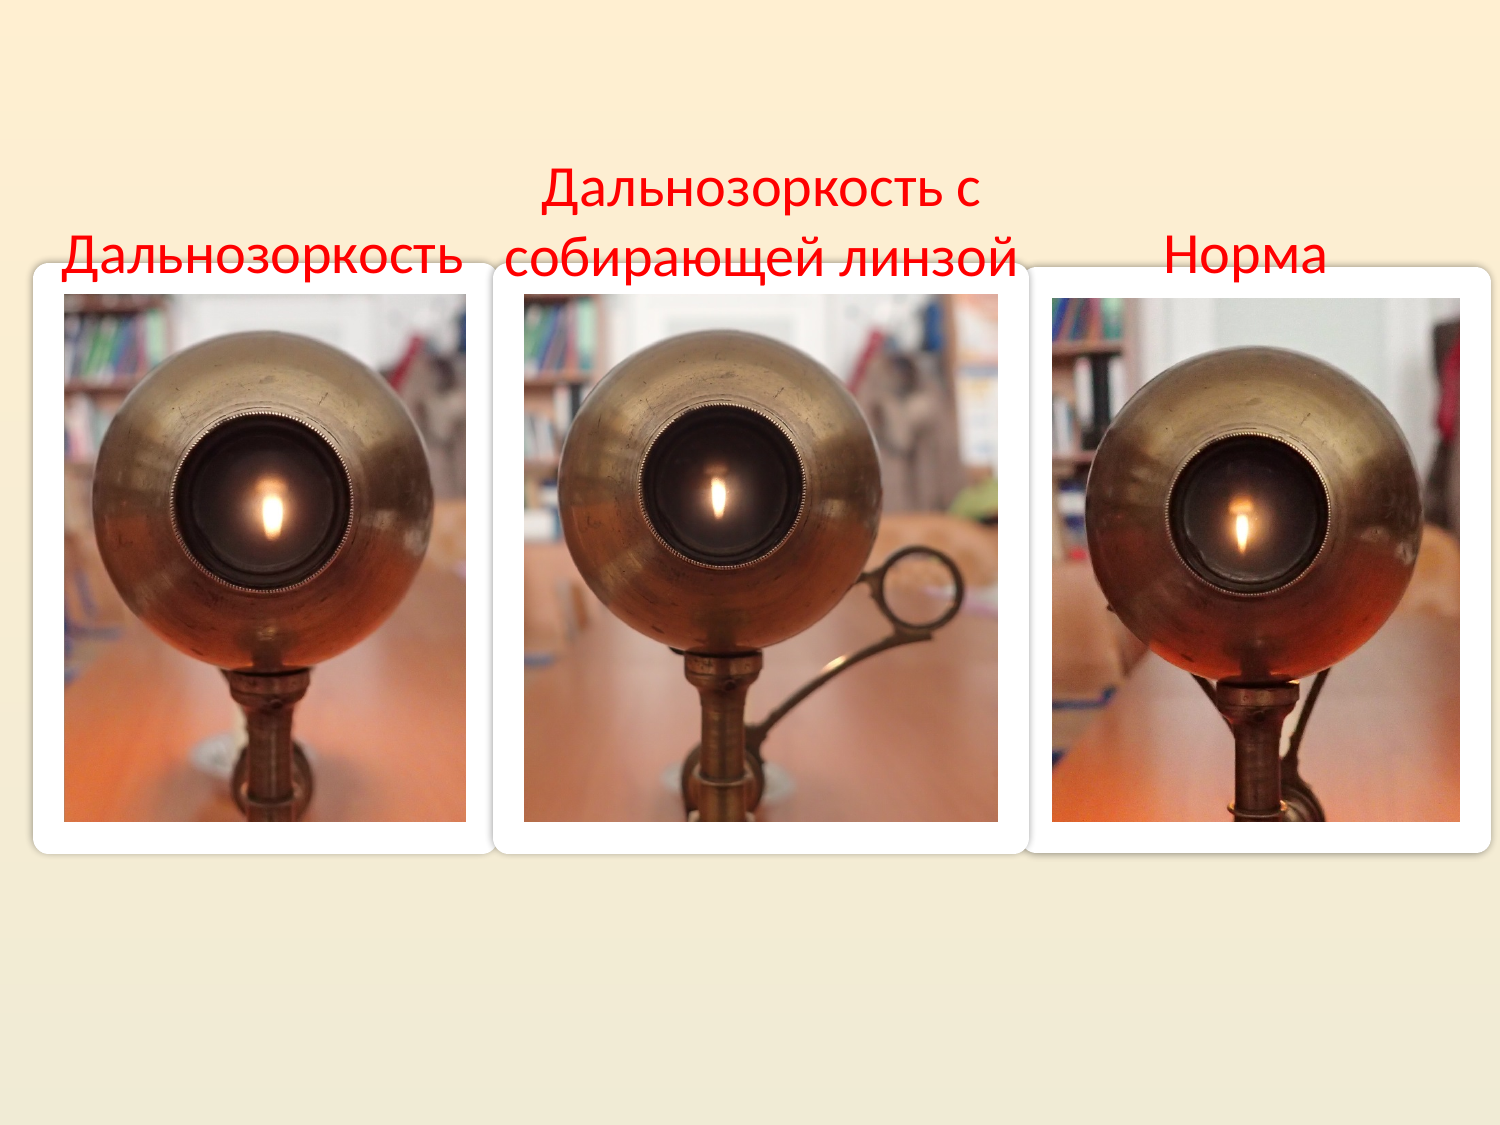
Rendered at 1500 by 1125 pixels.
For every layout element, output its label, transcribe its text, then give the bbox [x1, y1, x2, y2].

text_box Дальнозоркость [29, 208, 478, 293]
text_box Норма [1139, 202, 1353, 296]
title Дальнозоркость с собирающей линзой [478, 137, 1046, 300]
picture [64, 293, 467, 823]
picture [523, 293, 999, 823]
picture [1051, 298, 1461, 823]
